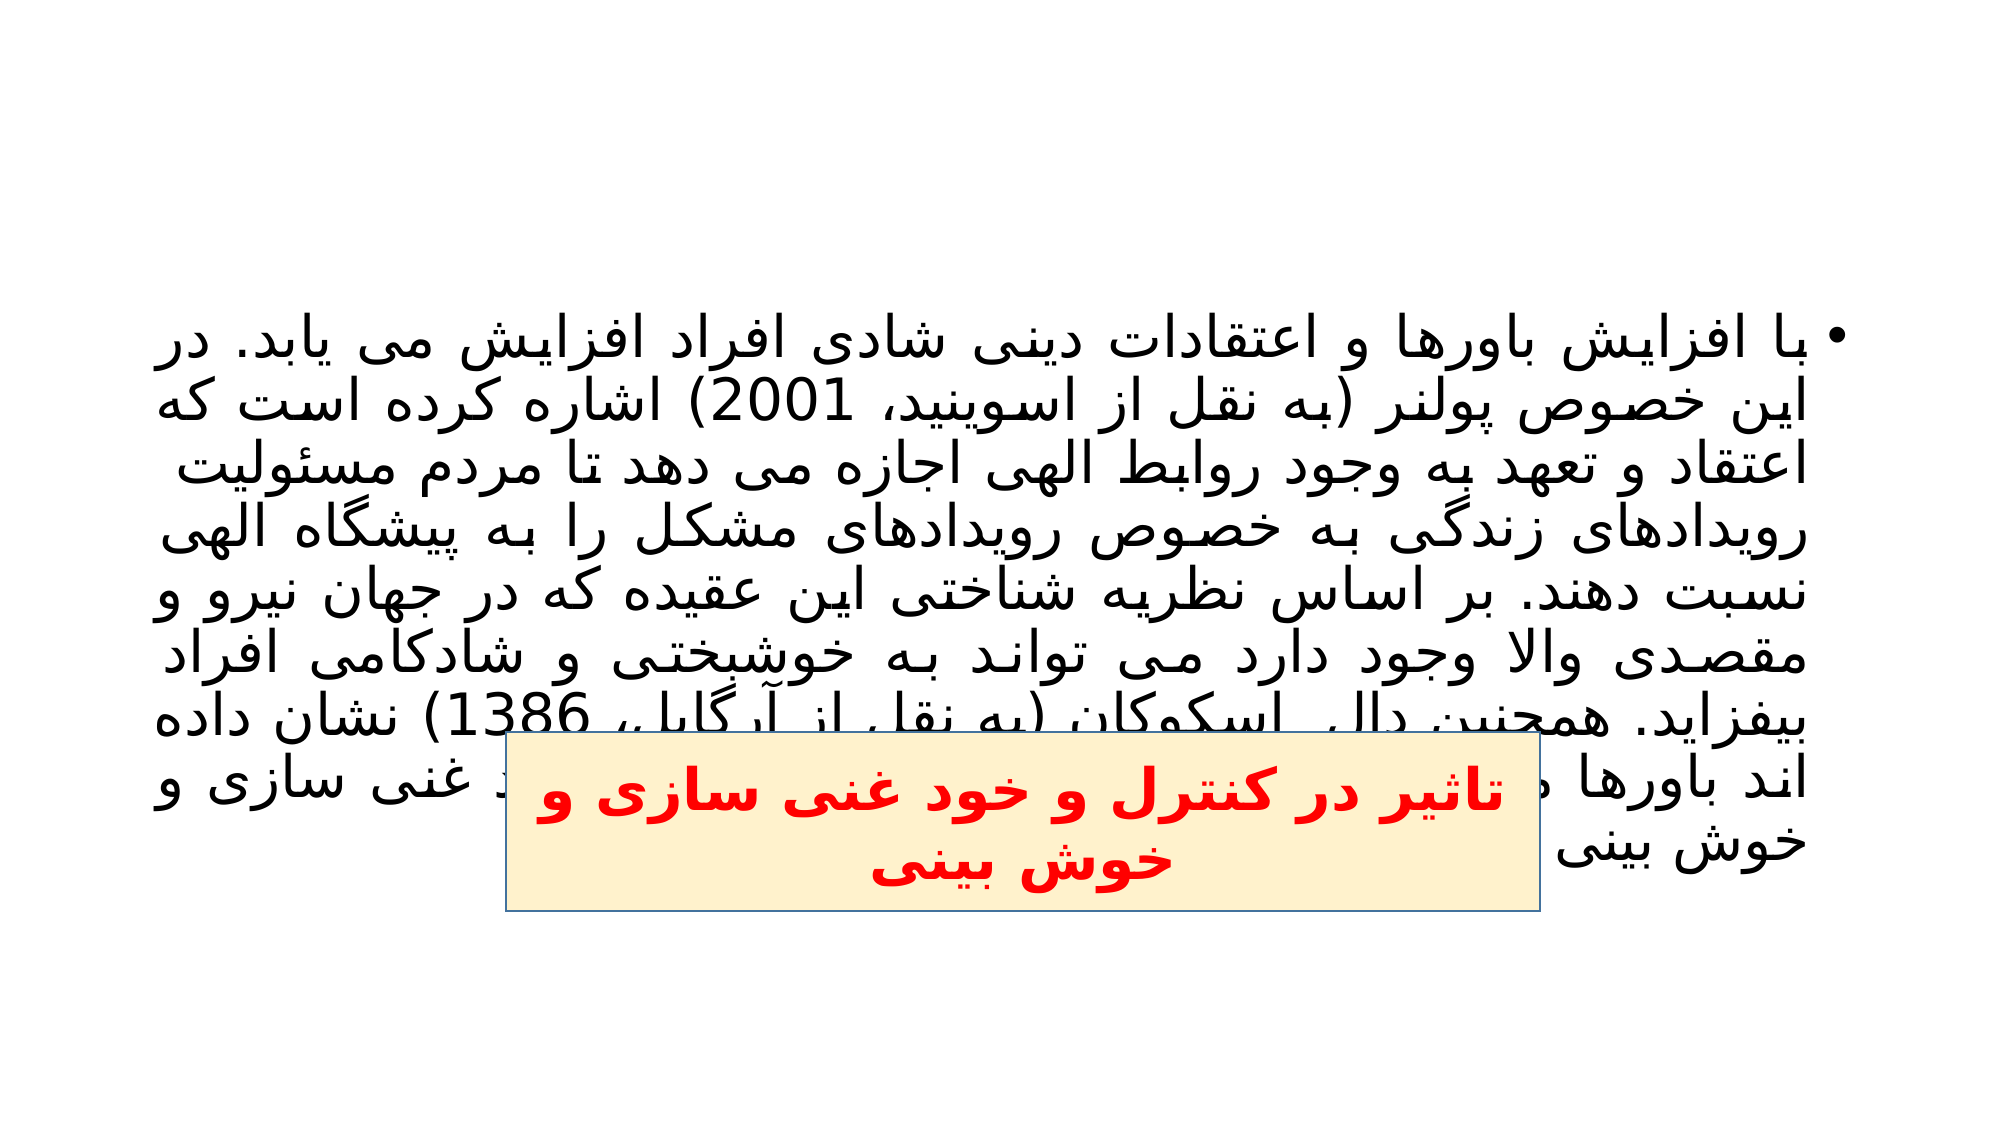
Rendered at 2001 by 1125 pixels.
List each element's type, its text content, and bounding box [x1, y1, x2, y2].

text_box تاثیر در کنترل و خود غنی سازی و خوش بینی [505, 731, 1541, 912]
list با افزایش باورها و اعتقادات دینی شادی افراد افزایش می یابد. در این خصوص پولنر (به نقل از اسوینید، 2001) اشاره کرده است که اعتقاد و تعهد به وجود روابط الهی اجازه می دهد تا مردم مسئولیت رویدادهای زندگی به خصوص رویدادهای مشکل را به پیشگاه الهی نسبت دهند. بر اساس نظریه شناختی این عقیده که در جهان نیرو و مقصدی والا وجود دارد می تواند به خوشبختی و شادکامی افراد بیفزاید. همچنین دال اسکوکان (به نقل از آرگایل، 1386) نشان داده اند باورها ممکن است از طریق تاثیر در کنترل و خود غنی سازی و خوش بینی نفوذ کنند. [137, 299, 1863, 1014]
